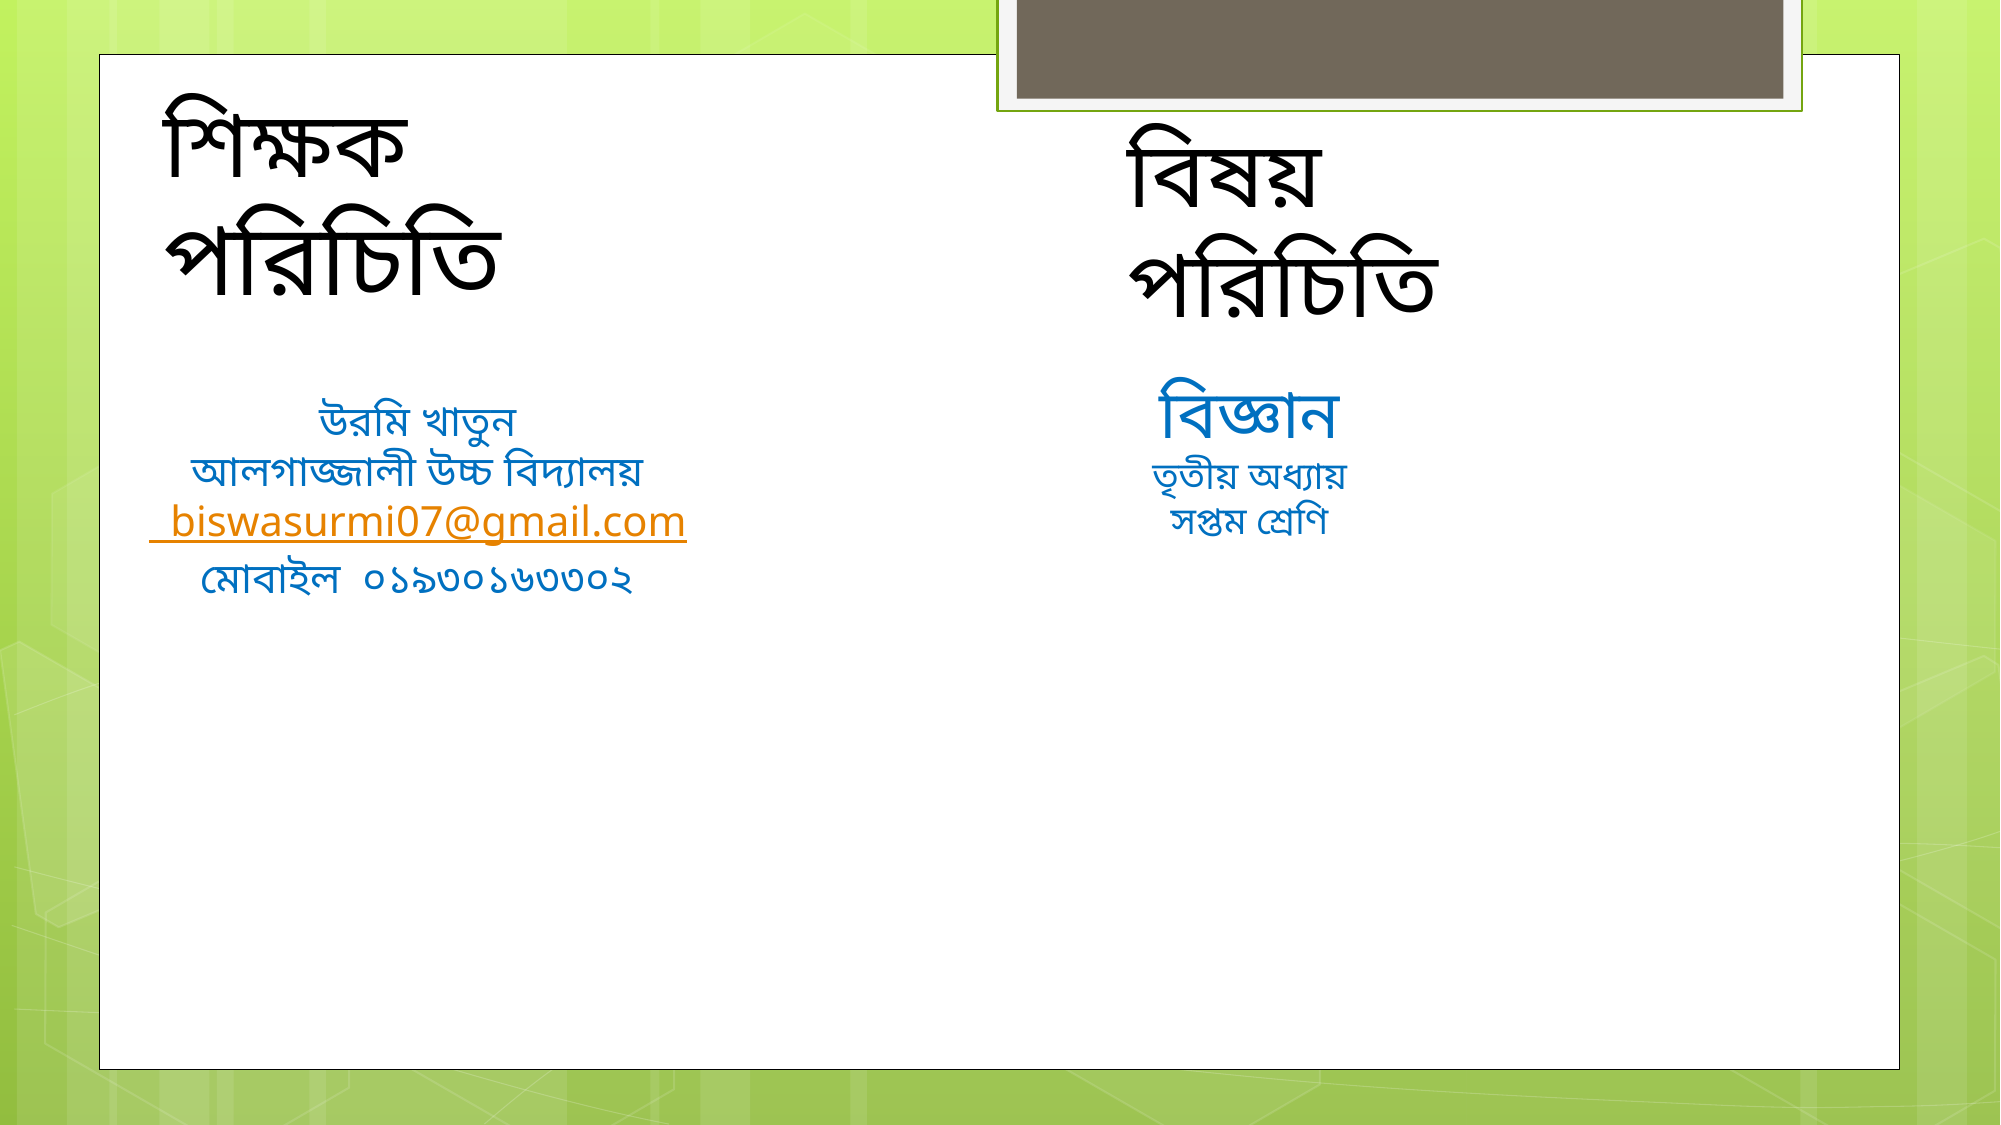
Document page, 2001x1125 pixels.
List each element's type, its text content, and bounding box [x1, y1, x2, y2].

text_box বিষয় পরিচিতি [1112, 108, 1592, 344]
text_box শিক্ষক পরিচিতি [148, 78, 655, 324]
text_box বিজ্ঞান তৃতীয় অধ্যায় সপ্তম শ্রেণি [1054, 364, 1446, 550]
text_box উরমি খাতুন আলগাজ্জালী উচ্চ বিদ্যালয় biswasurmi07@gmail.com মোবাইল ০১৯৩০১৬৩৩০২ [124, 337, 711, 610]
